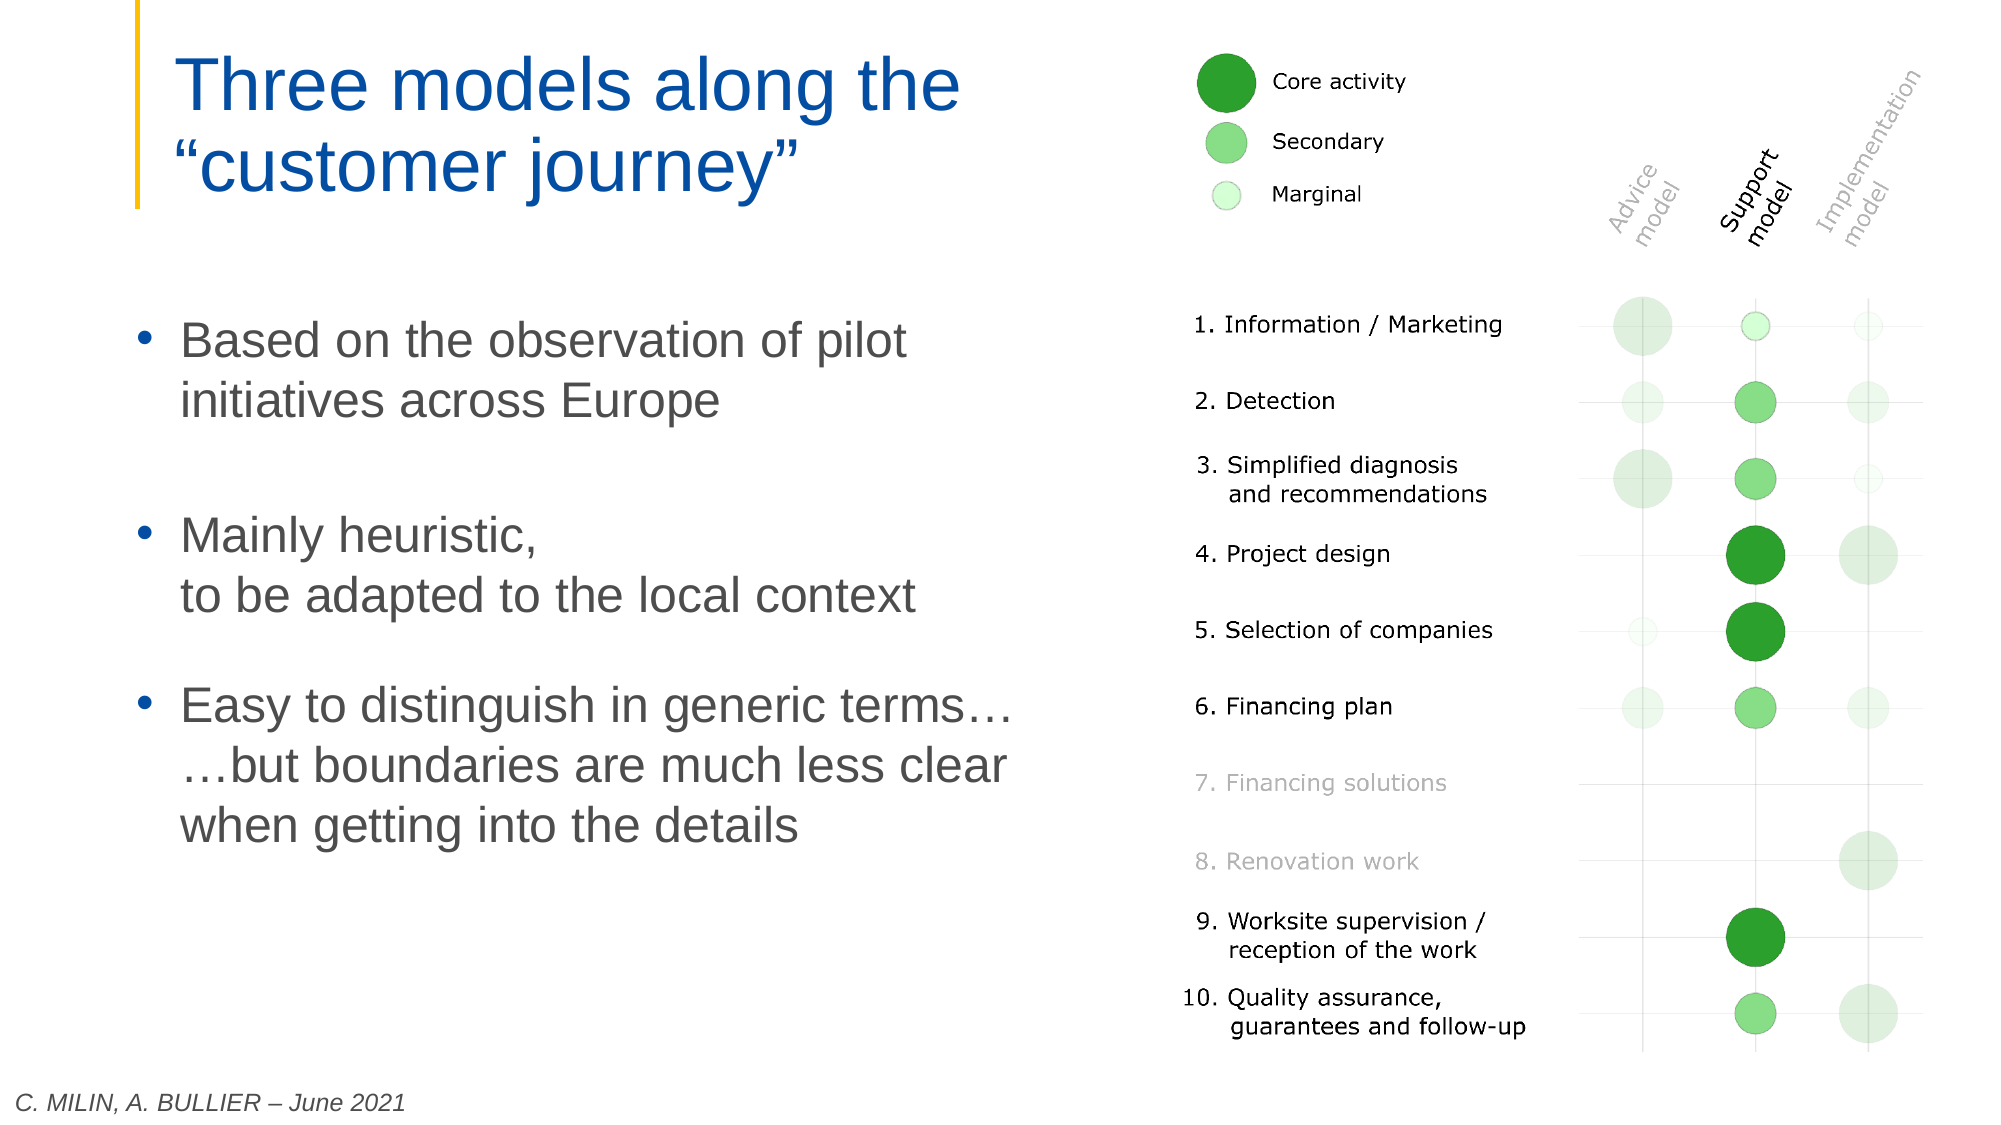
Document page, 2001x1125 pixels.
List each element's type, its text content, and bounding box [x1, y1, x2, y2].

list Based on the observation of pilot initiatives across Europe Mainly heuristic, to be adapted to the local context Easy to distinguish in generic terms… …but boundaries are much less clear when getting into the details [121, 299, 1101, 1052]
picture [1181, 47, 1923, 1052]
title Three models along the “customer journey” [159, 79, 1157, 208]
